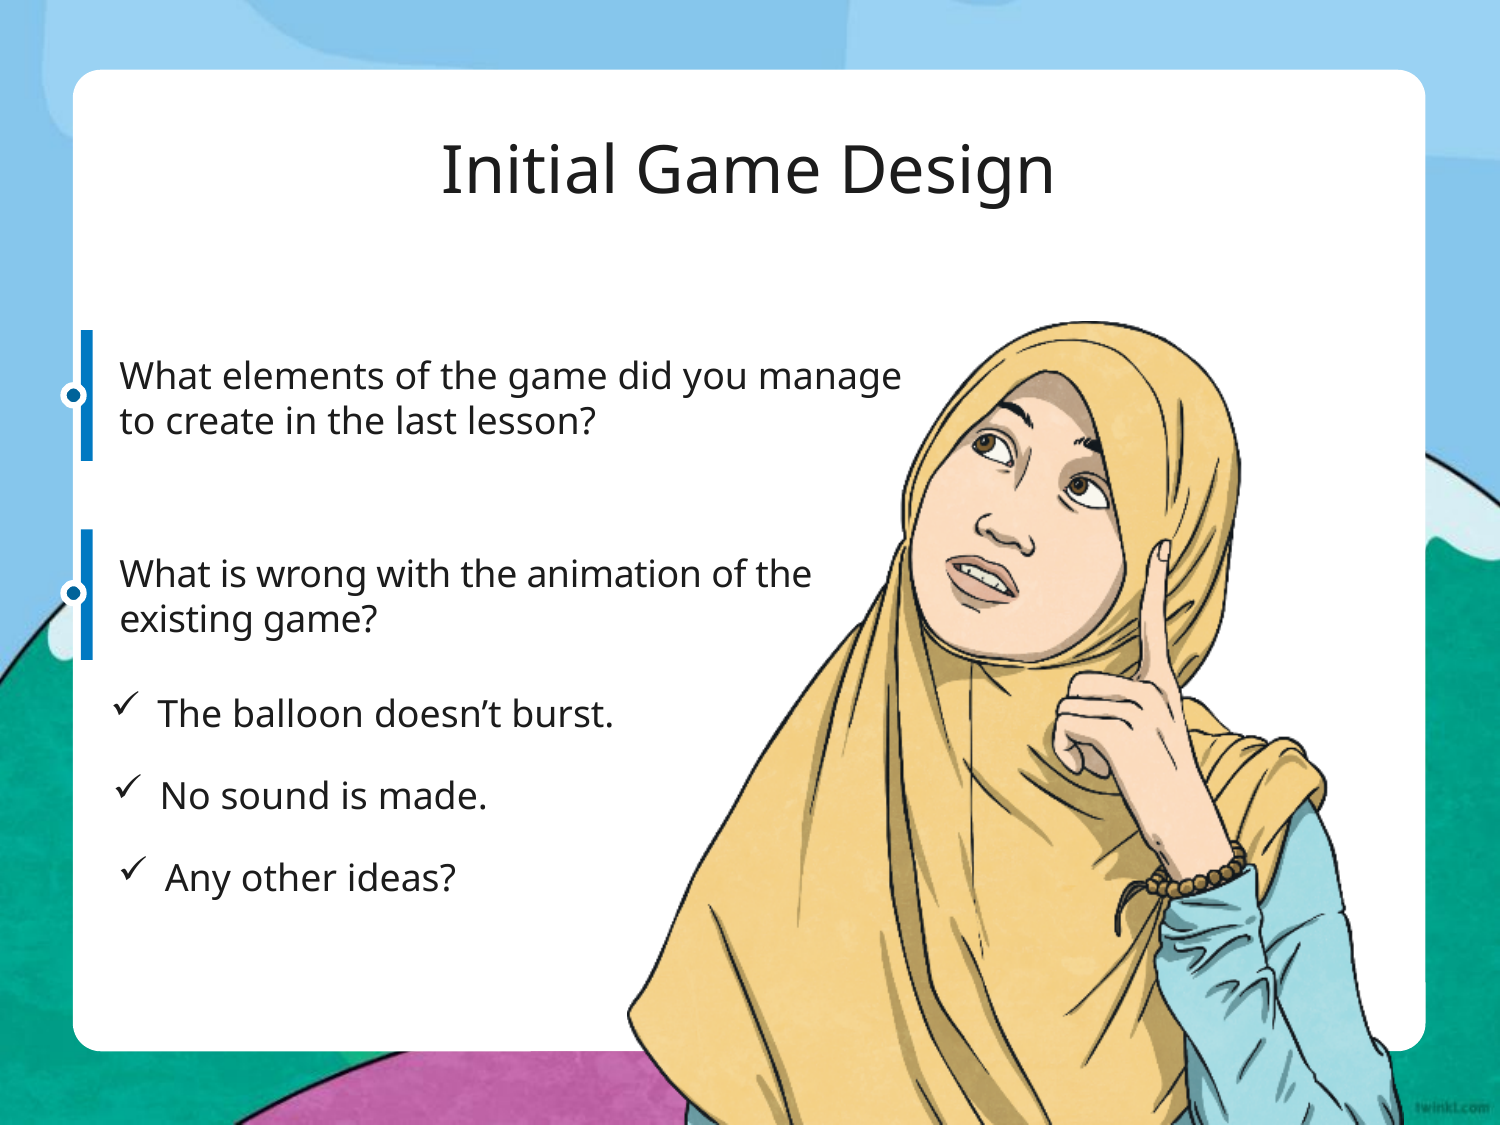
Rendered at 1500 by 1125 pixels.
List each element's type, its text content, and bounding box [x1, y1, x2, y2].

text_box The balloon doesn’t burst. [95, 682, 627, 742]
text_box Initial Game Design [123, 119, 1376, 215]
text_box No sound is made. [97, 764, 503, 825]
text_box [63, 529, 627, 660]
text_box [63, 330, 627, 461]
text_box Any other ideas? [103, 846, 471, 907]
picture [0, 0, 1500, 1125]
